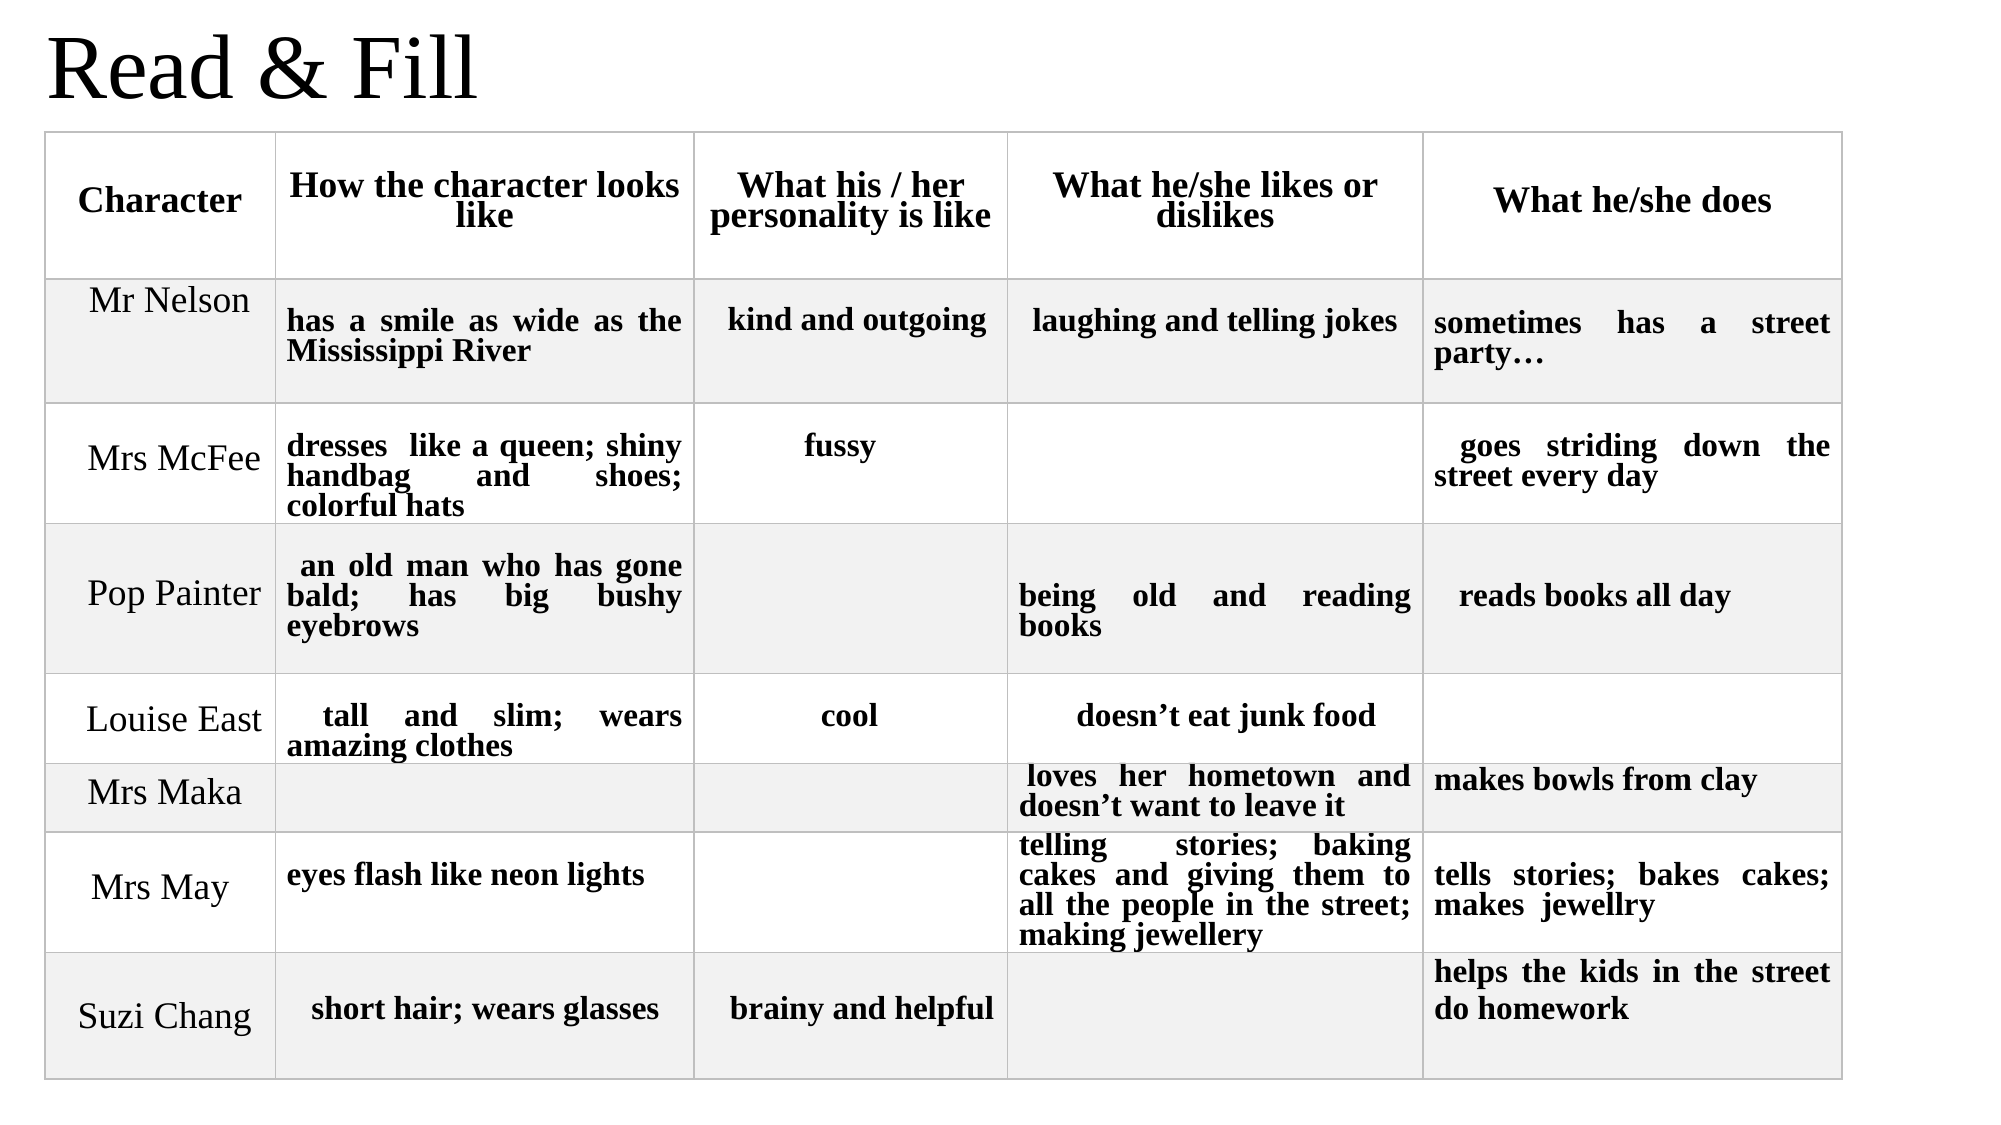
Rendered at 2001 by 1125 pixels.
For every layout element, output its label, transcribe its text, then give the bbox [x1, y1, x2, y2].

table_header Character [46, 133, 275, 278]
table_cell laughing and telling jokes [1008, 280, 1422, 402]
table_header What his / her personality is like [695, 133, 1007, 278]
table_cell helps the kids in the street do homework [1424, 953, 1841, 1078]
table_cell goes striding down the street every day [1424, 404, 1841, 523]
table_cell eyes flash like neon lights [276, 833, 693, 952]
table_header What he/she does [1424, 133, 1841, 278]
table_cell tells stories; bakes cakes; makes jewellry [1424, 833, 1841, 952]
table_cell [1424, 674, 1841, 763]
table_cell [695, 833, 1007, 952]
table_cell has a smile as wide as the Mississippi River [276, 280, 693, 402]
table_cell brainy and helpful [695, 953, 1007, 1078]
table_cell telling stories; baking cakes and giving them to all the people in the street; making jewellery [1008, 833, 1422, 952]
table_cell Mrs Maka [46, 764, 275, 831]
table_cell tall and slim; wears amazing clothes [276, 674, 693, 763]
table_cell short hair; wears glasses [276, 953, 693, 1078]
table_cell loves her hometown and doesn’t want to leave it [1008, 764, 1422, 831]
table_cell being old and reading books [1008, 524, 1422, 673]
table_cell makes bowls from clay [1424, 764, 1841, 831]
table_cell Mrs McFee [46, 404, 275, 523]
table_cell [1008, 953, 1422, 1078]
table_header How the character looks like [276, 133, 693, 278]
table_cell [695, 524, 1007, 673]
table_cell Mr Nelson [46, 280, 275, 402]
table_cell [1008, 404, 1422, 523]
table_header What he/she likes or dislikes [1008, 133, 1422, 278]
title Read & Fill [31, 6, 1757, 131]
table_cell Pop Painter [46, 524, 275, 673]
table_cell reads books all day [1424, 524, 1841, 673]
table_cell fussy [695, 404, 1007, 523]
table_cell doesn’t eat junk food [1008, 674, 1422, 763]
table_cell [276, 764, 693, 831]
table_cell sometimes has a street party… [1424, 280, 1841, 402]
table_cell [695, 764, 1007, 831]
table_cell dresses like a queen; shiny handbag and shoes; colorful hats [276, 404, 693, 523]
table_cell an old man who has gone bald; has big bushy eyebrows [276, 524, 693, 673]
table_cell cool [695, 674, 1007, 763]
table_cell Louise East [46, 674, 275, 763]
table_cell Mrs May [46, 833, 275, 952]
table_cell Suzi Chang [46, 953, 275, 1078]
table_cell kind and outgoing [695, 280, 1007, 402]
